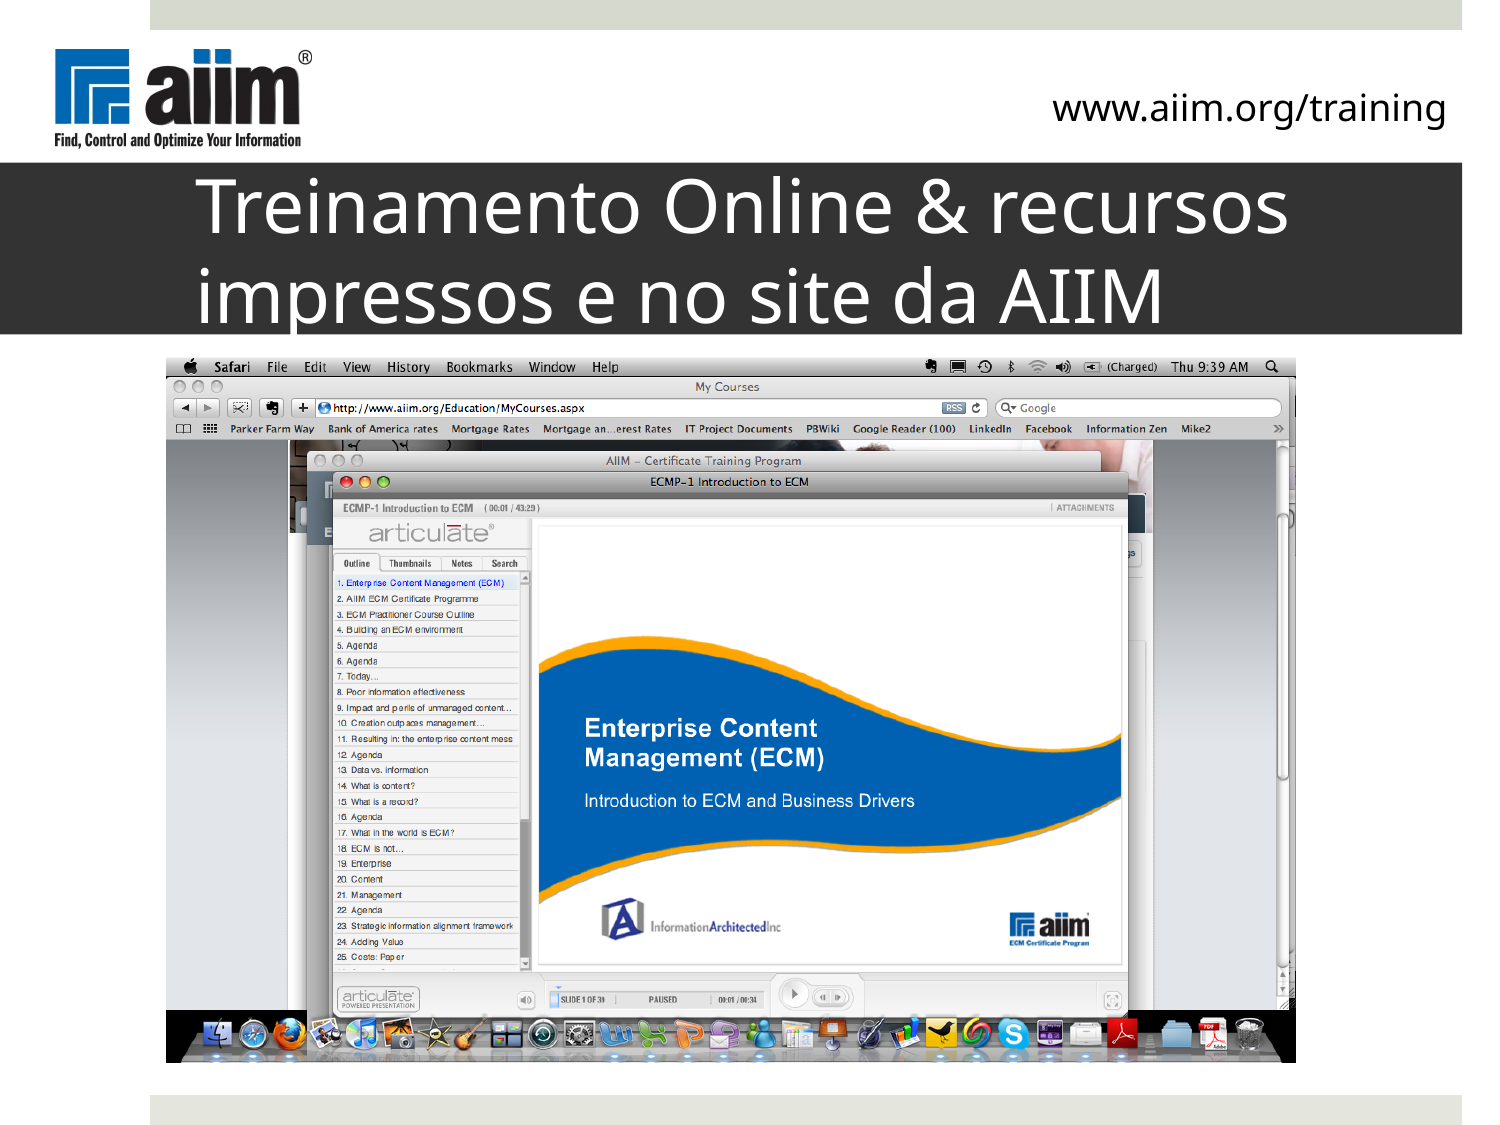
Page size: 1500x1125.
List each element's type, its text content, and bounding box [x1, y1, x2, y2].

picture [55, 49, 312, 149]
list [0, 356, 1463, 1063]
title Treinamento Online & recursos impressos e no site da AIIM [0, 162, 1463, 335]
text_box www.aiim.org/training [962, 76, 1463, 137]
